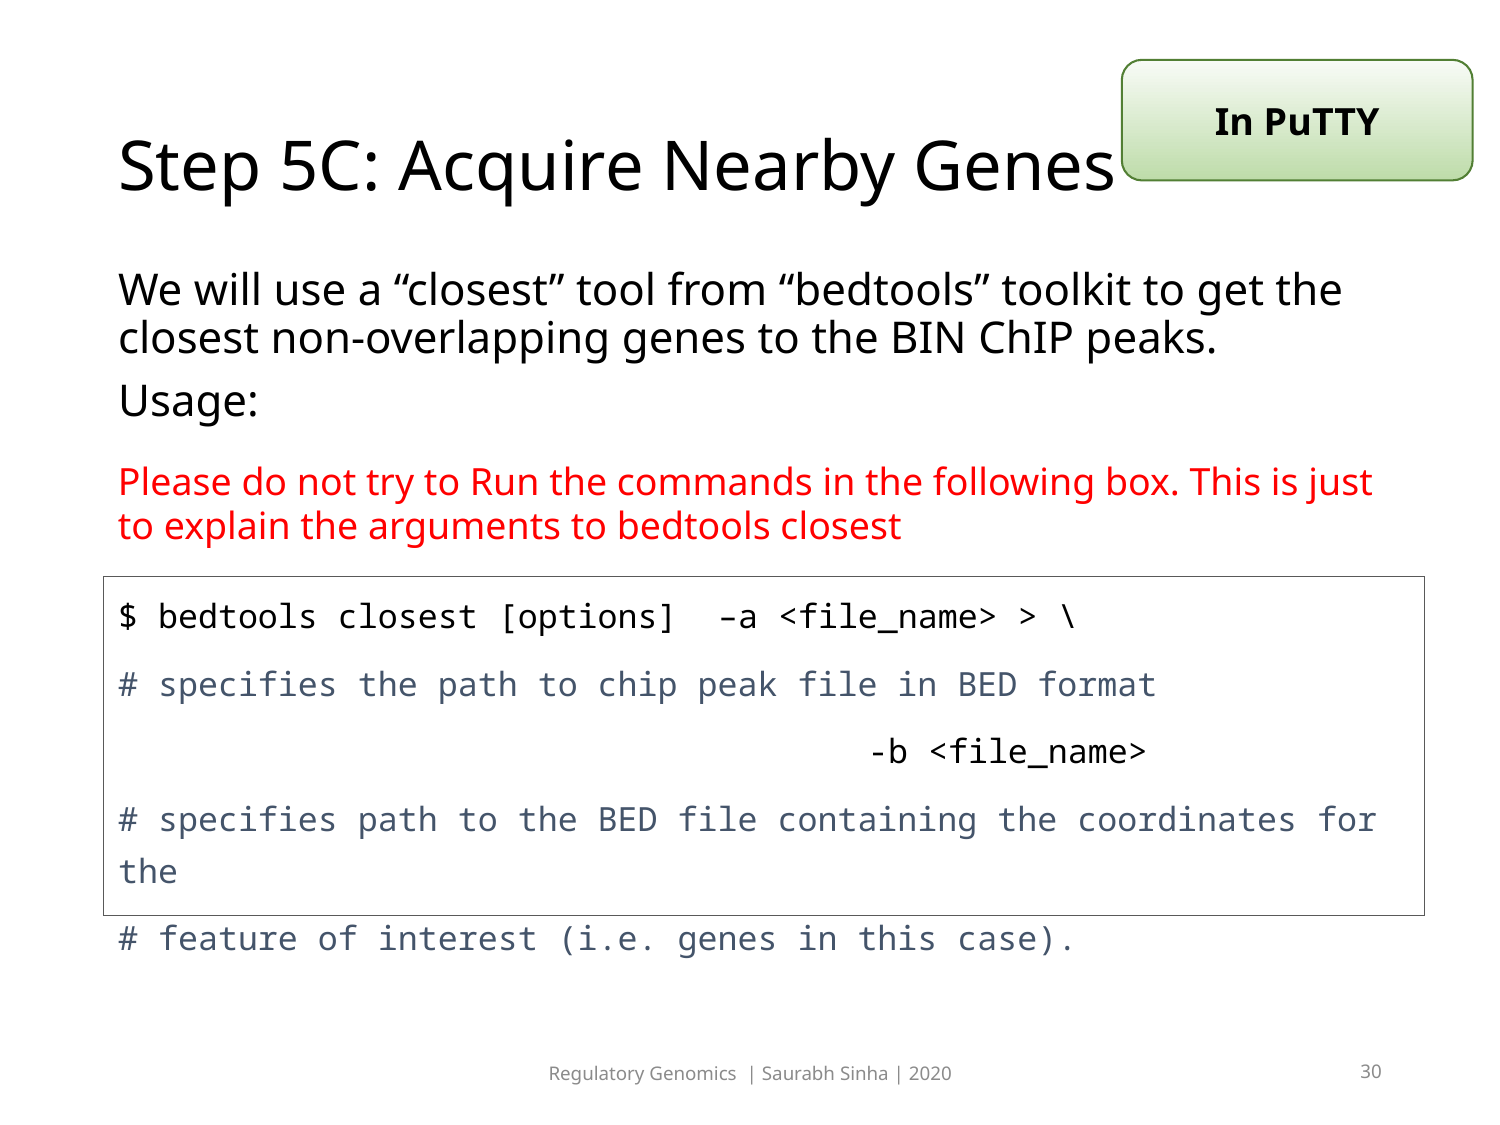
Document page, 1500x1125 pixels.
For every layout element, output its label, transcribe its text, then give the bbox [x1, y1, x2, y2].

footer Regulatory Genomics | Saurabh Sinha | 2020 [496, 1042, 1004, 1103]
text_box In PuTTY [1120, 58, 1474, 182]
text_box Please do not try to Run the commands in the following box. This is just to explain the arguments to bedtools closest [103, 450, 1397, 555]
list We will use a “closest” tool from “bedtools” toolkit to get the closest non-overlapping genes to the BIN ChIP peaks. Usage: [103, 260, 1397, 438]
slide_number 30 [1059, 1042, 1397, 1103]
title Step 5C: Acquire Nearby Genes [103, 59, 1397, 260]
text_box $ bedtools closest [options] –a <file_name> > \ # specifies the path to chip peak file in BED format -b <file_name> # specifies path to the BED file containing the coordinates for the # feature of interest (i.e. genes in this case). [103, 576, 1425, 916]
